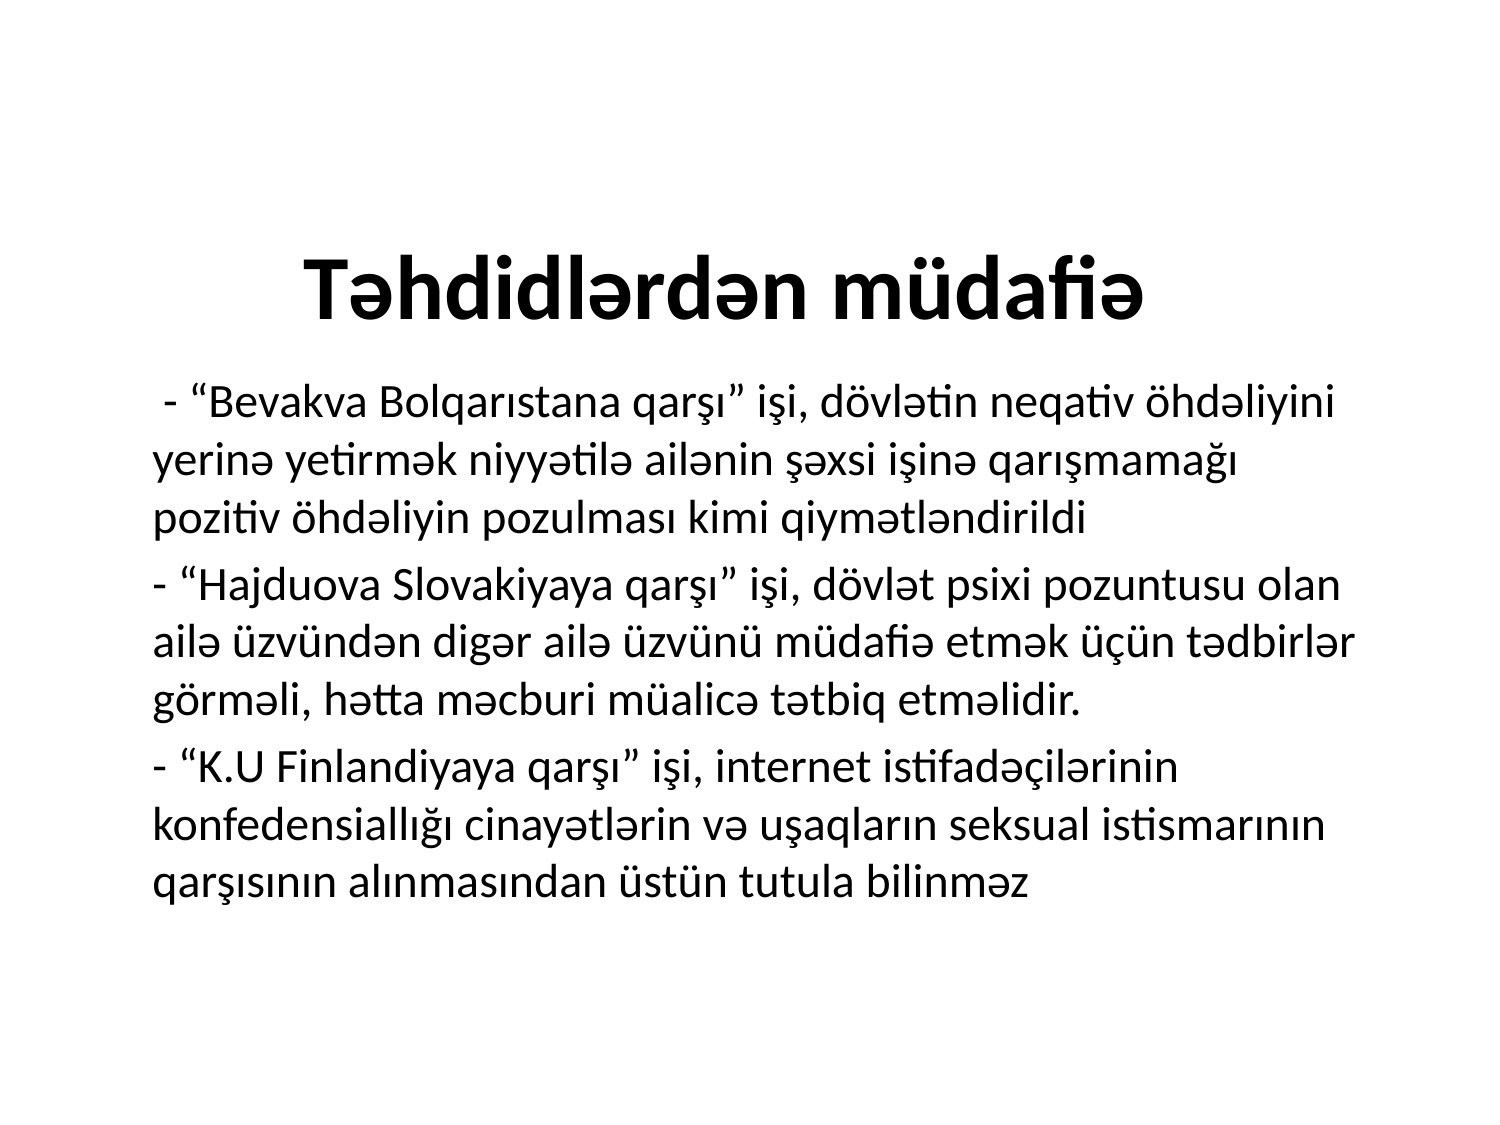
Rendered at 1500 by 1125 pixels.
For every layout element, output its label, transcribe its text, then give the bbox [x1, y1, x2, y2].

title Təhdidlərdən müdafiə [87, 162, 1363, 404]
subtitle - “Bevakva Bolqarıstana qarşı” işi, dövlətin neqativ öhdəliyini yerinə yetirmək niyyətilə ailənin şəxsi işinə qarışmamağı pozitiv öhdəliyin pozulması kimi qiymətləndirildi - “Hajduova Slovakiyaya qarşı” işi, dövlət psixi pozuntusu olan ailə üzvündən digər ailə üzvünü müdafiə etmək üçün tədbirlər görməli, hətta məcburi müalicə tətbiq etməlidir. - “K.U Finlandiyaya qarşı” işi, internet istifadəçilərinin konfedensiallığı cinayətlərin və uşaqların seksual istismarının qarşısının alınmasından üstün tutula bilinməz [137, 362, 1388, 925]
